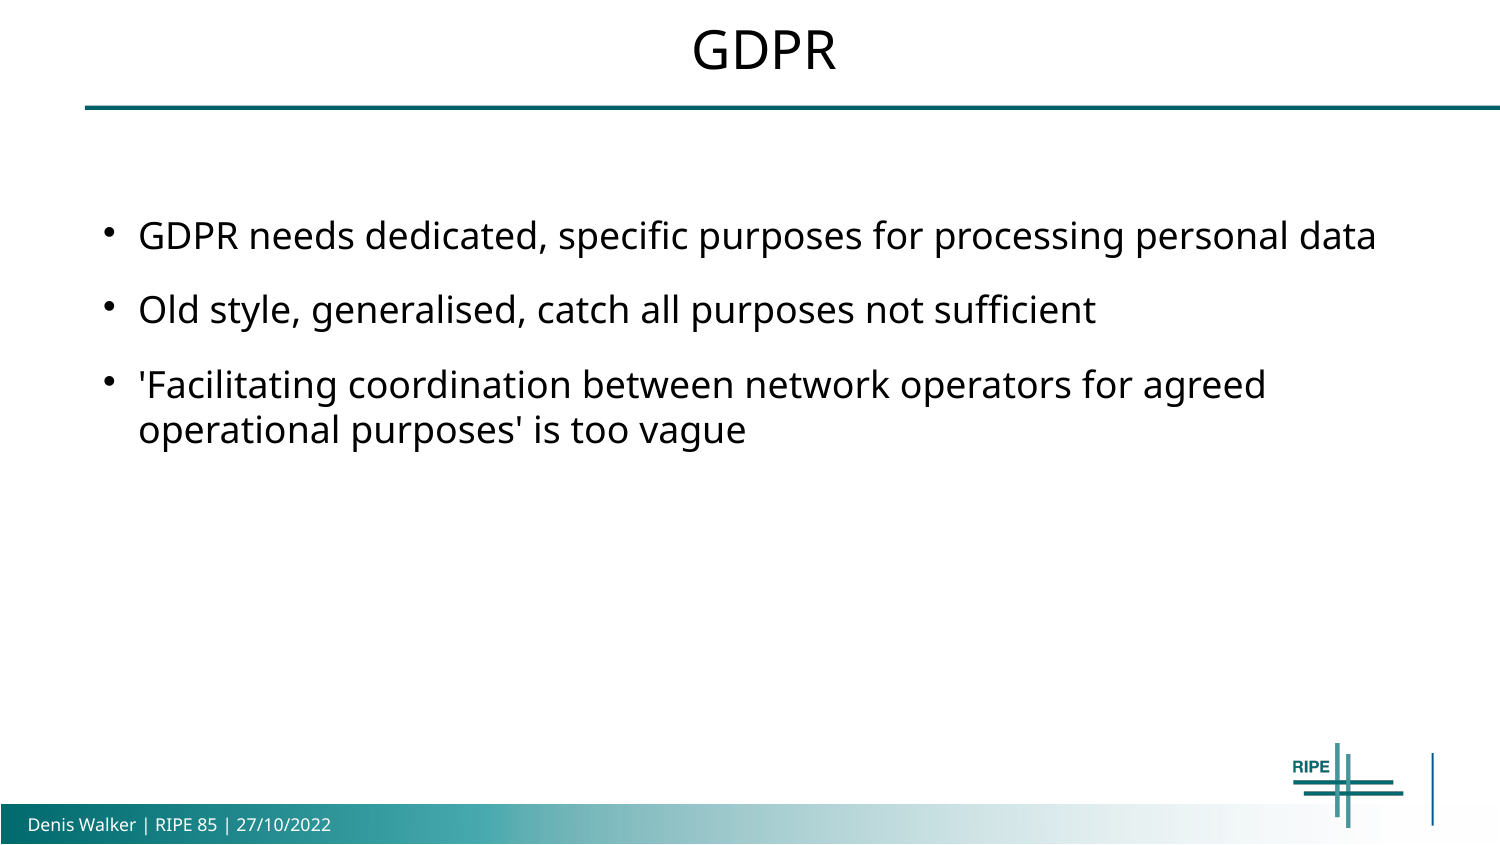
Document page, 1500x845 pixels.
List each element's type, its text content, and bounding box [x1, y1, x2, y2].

text_box GDPR [59, 14, 1470, 105]
picture [1, 804, 1500, 844]
text_box GDPR needs dedicated, specific purposes for processing personal data Old style, generalised, catch all purposes not sufficient 'Facilitating coordination between network operators for agreed operational purposes' is too vague [87, 129, 1395, 678]
